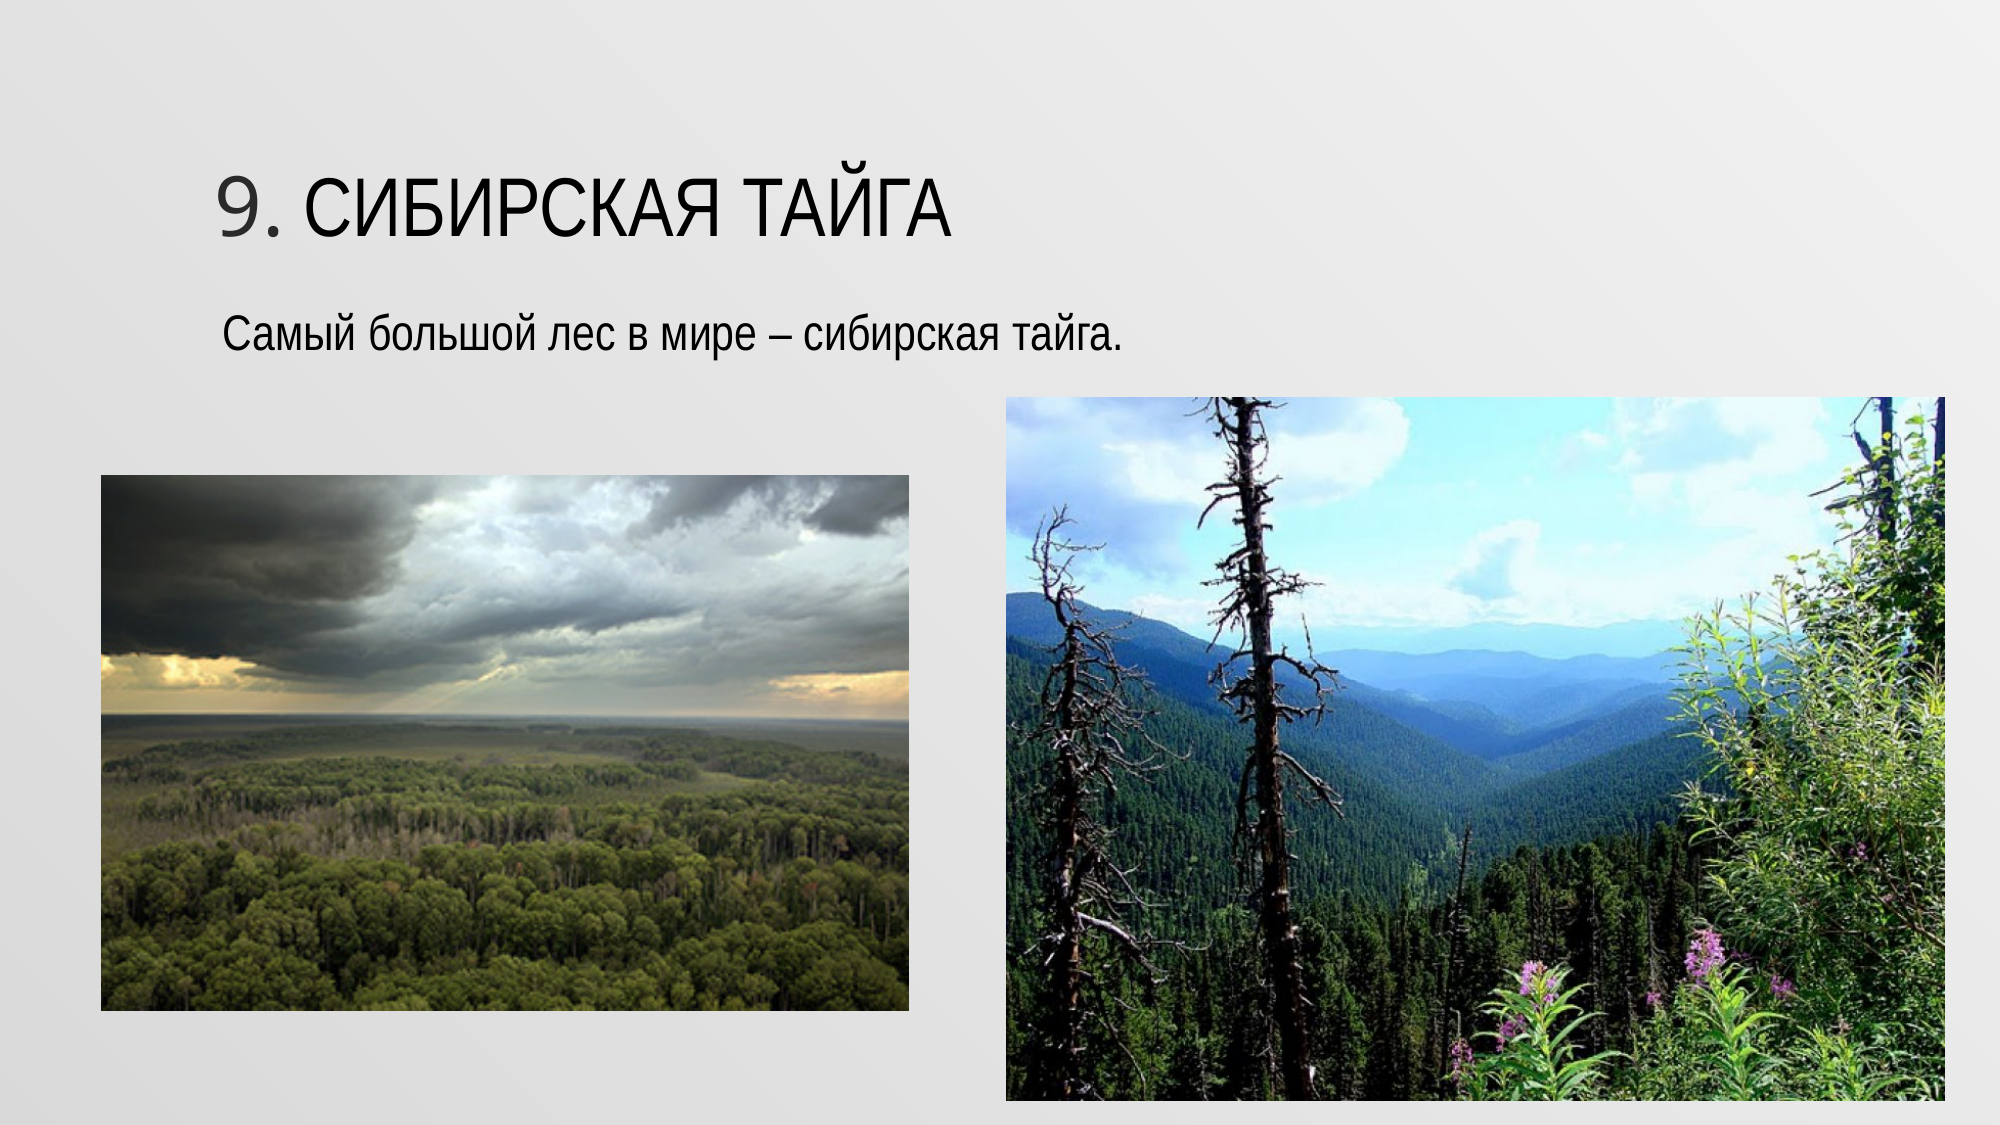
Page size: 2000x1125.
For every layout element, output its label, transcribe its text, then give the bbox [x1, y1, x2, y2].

picture [101, 475, 909, 1011]
title 9. сибирская тайга [199, 45, 1800, 263]
picture [1006, 396, 1945, 1101]
list Самый большой лес в мире – сибирская тайга. [199, 299, 1800, 1013]
